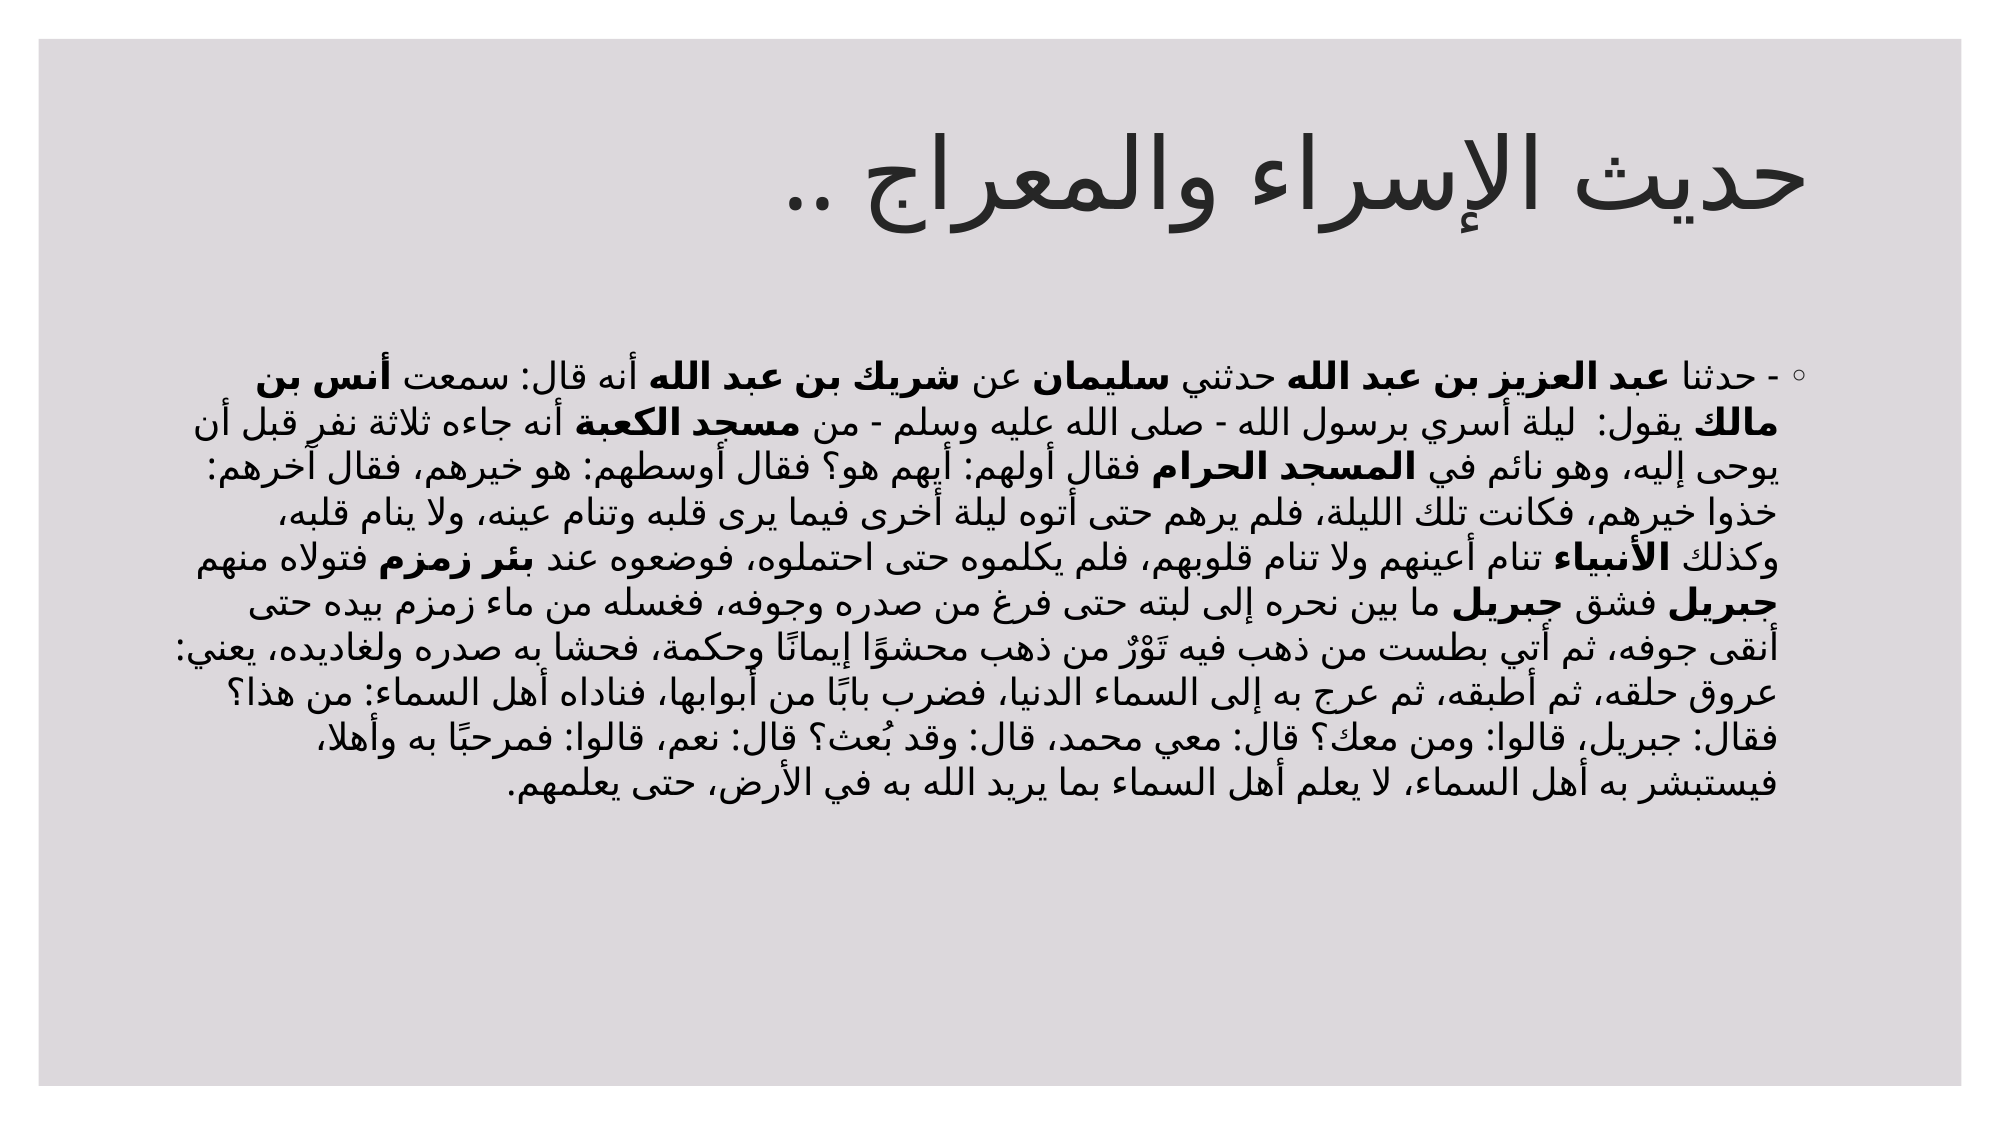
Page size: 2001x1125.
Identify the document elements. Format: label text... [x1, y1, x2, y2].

title حديث الإسراء والمعراج .. [177, 64, 1828, 290]
list - حدثنا عبد العزيز بن عبد الله حدثني سليمان عن شريك بن عبد الله أنه قال: سمعت أنس بن مالك يقول: ليلة أسري برسول الله - صلى الله عليه وسلم - من مسجد الكعبة أنه جاءه ثلاثة نفر قبل أن يوحى إليه، وهو نائم في المسجد الحرام فقال أولهم: أيهم هو؟ فقال أوسطهم: هو خيرهم، فقال آخرهم: خذوا خيرهم، فكانت تلك الليلة، فلم يرهم حتى أتوه ليلة أخرى فيما يرى قلبه وتنام عينه، ولا ينام قلبه، وكذلك الأنبياء تنام أعينهم ولا تنام قلوبهم، فلم يكلموه حتى احتملوه، فوضعوه عند بئر زمزم فتولاه منهم جبريل فشق جبريل ما بين نحره إلى لبته حتى فرغ من صدره وجوفه، فغسله من ماء زمزم بيده حتى أنقى جوفه، ثم أتي بطست من ذهب فيه تَوْرٌ من ذهب محشوًا إيمانًا وحكمة، فحشا به صدره ولغاديده، يعني: عروق حلقه، ثم أطبقه، ثم عرج به إلى السماء الدنيا، فضرب بابًا من أبوابها، فناداه أهل السماء: من هذا؟ فقال: جبريل، قالوا: ومن معك؟ قال: معي محمد، قال: وقد بُعث؟ قال: نعم، قالوا: فمرحبًا به وأهلا، فيستبشر به أهل السماء، لا يعلم أهل السماء بما يريد الله به في الأرض، حتى يعلمهم. [154, 345, 1825, 801]
